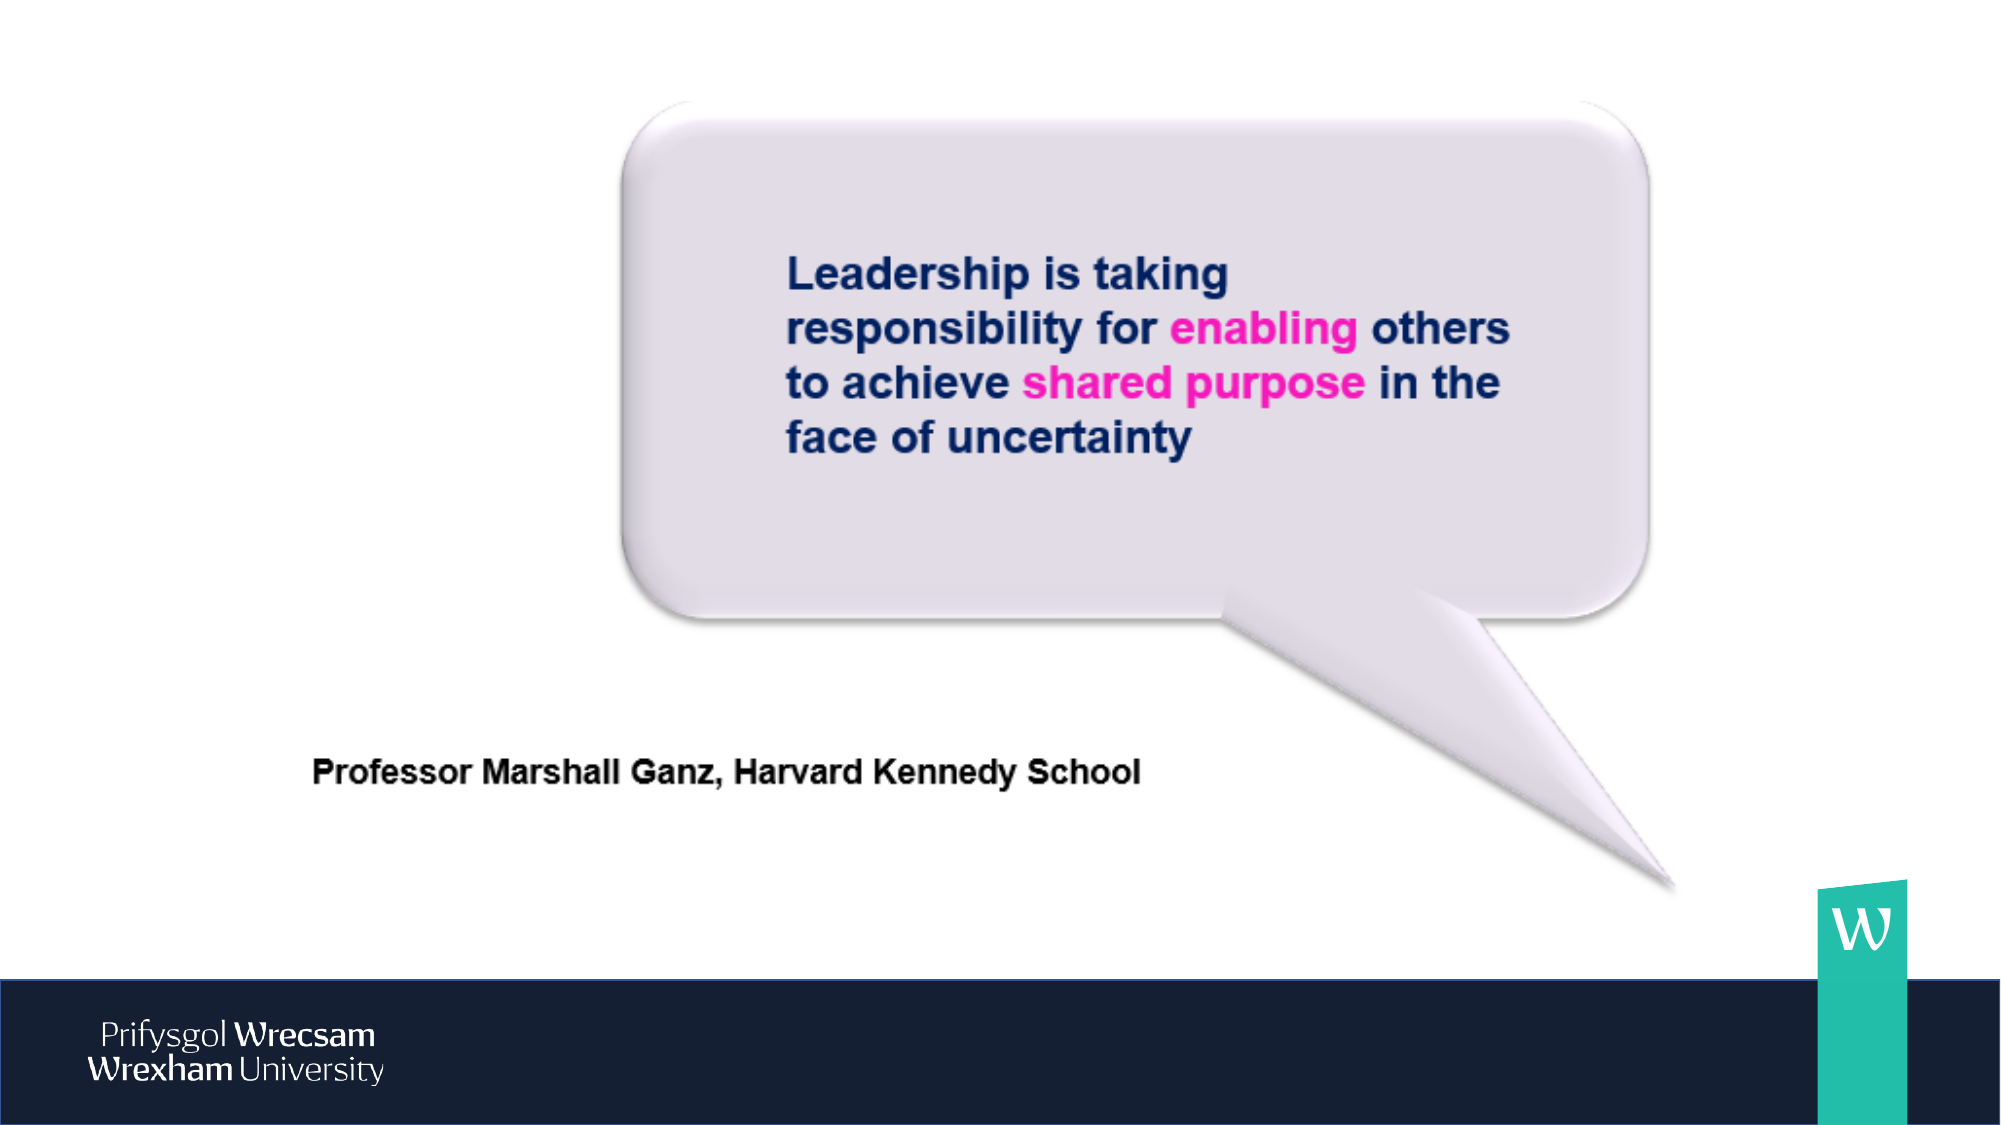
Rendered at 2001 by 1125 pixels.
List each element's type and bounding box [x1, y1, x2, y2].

picture [1817, 879, 1908, 1125]
picture [297, 101, 1703, 907]
